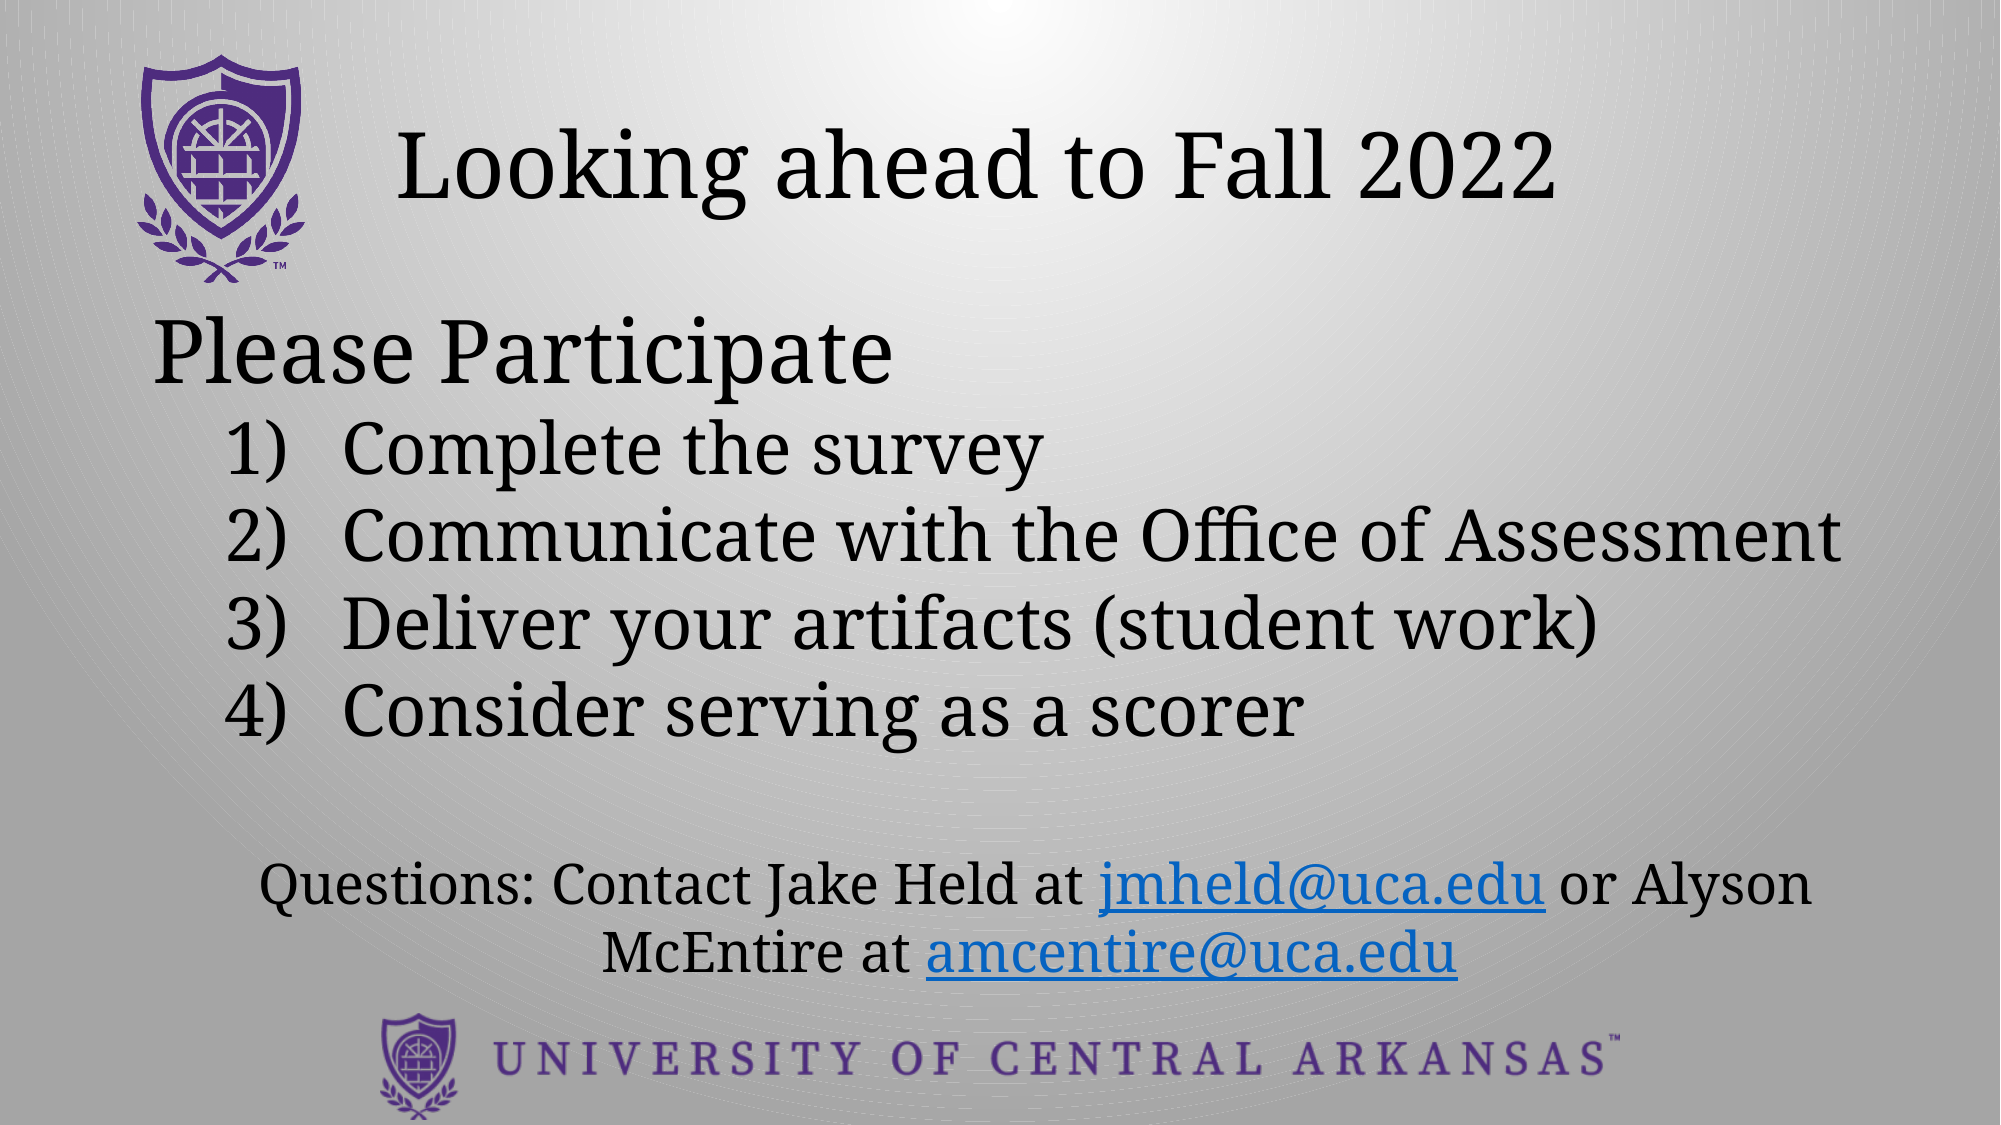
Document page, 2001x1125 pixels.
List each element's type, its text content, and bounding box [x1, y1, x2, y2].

list Please Participate Complete the survey Communicate with the Office of Assessment Deliver your artifacts (student work) Consider serving as a scorer Questions: Contact Jake Held at jmheld@uca.edu or Alyson McEntire at amcentire@uca.edu [137, 299, 1863, 1014]
picture [380, 1014, 1620, 1120]
title Looking ahead to Fall 2022 [380, 59, 1863, 278]
picture [137, 54, 305, 283]
